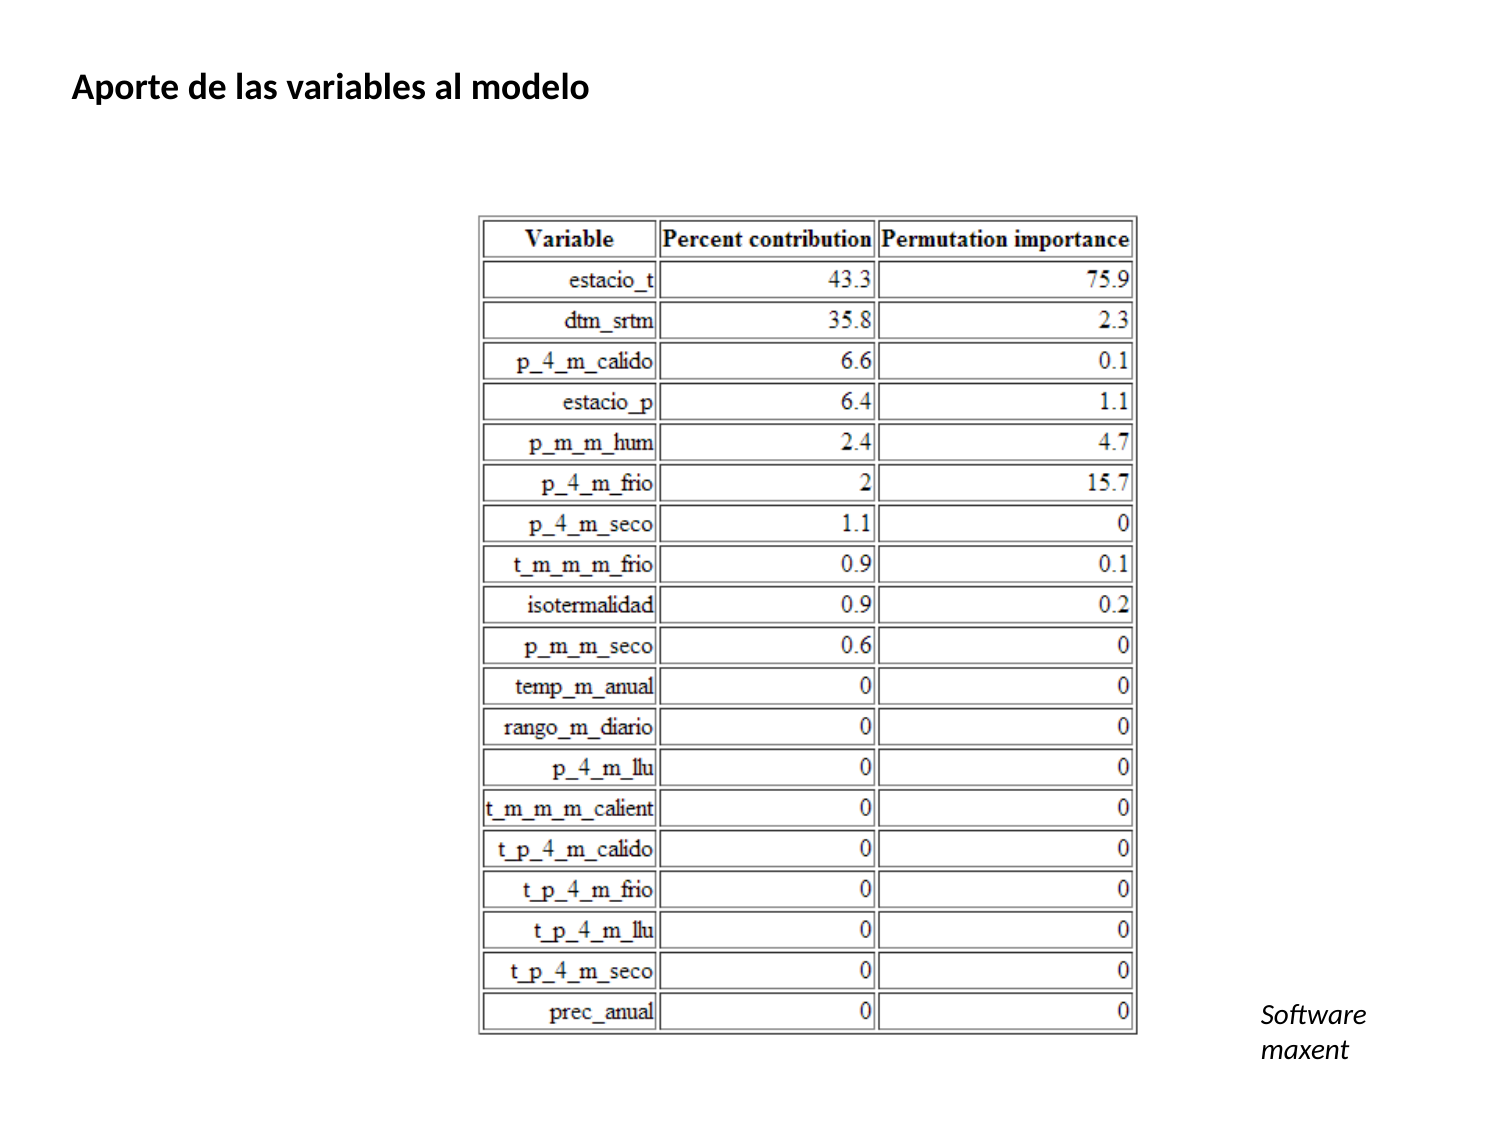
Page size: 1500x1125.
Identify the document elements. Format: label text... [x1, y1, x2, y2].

picture [466, 195, 1194, 1059]
text_box Software maxent [1246, 987, 1471, 1073]
text_box Aporte de las variables al modelo [56, 54, 606, 115]
